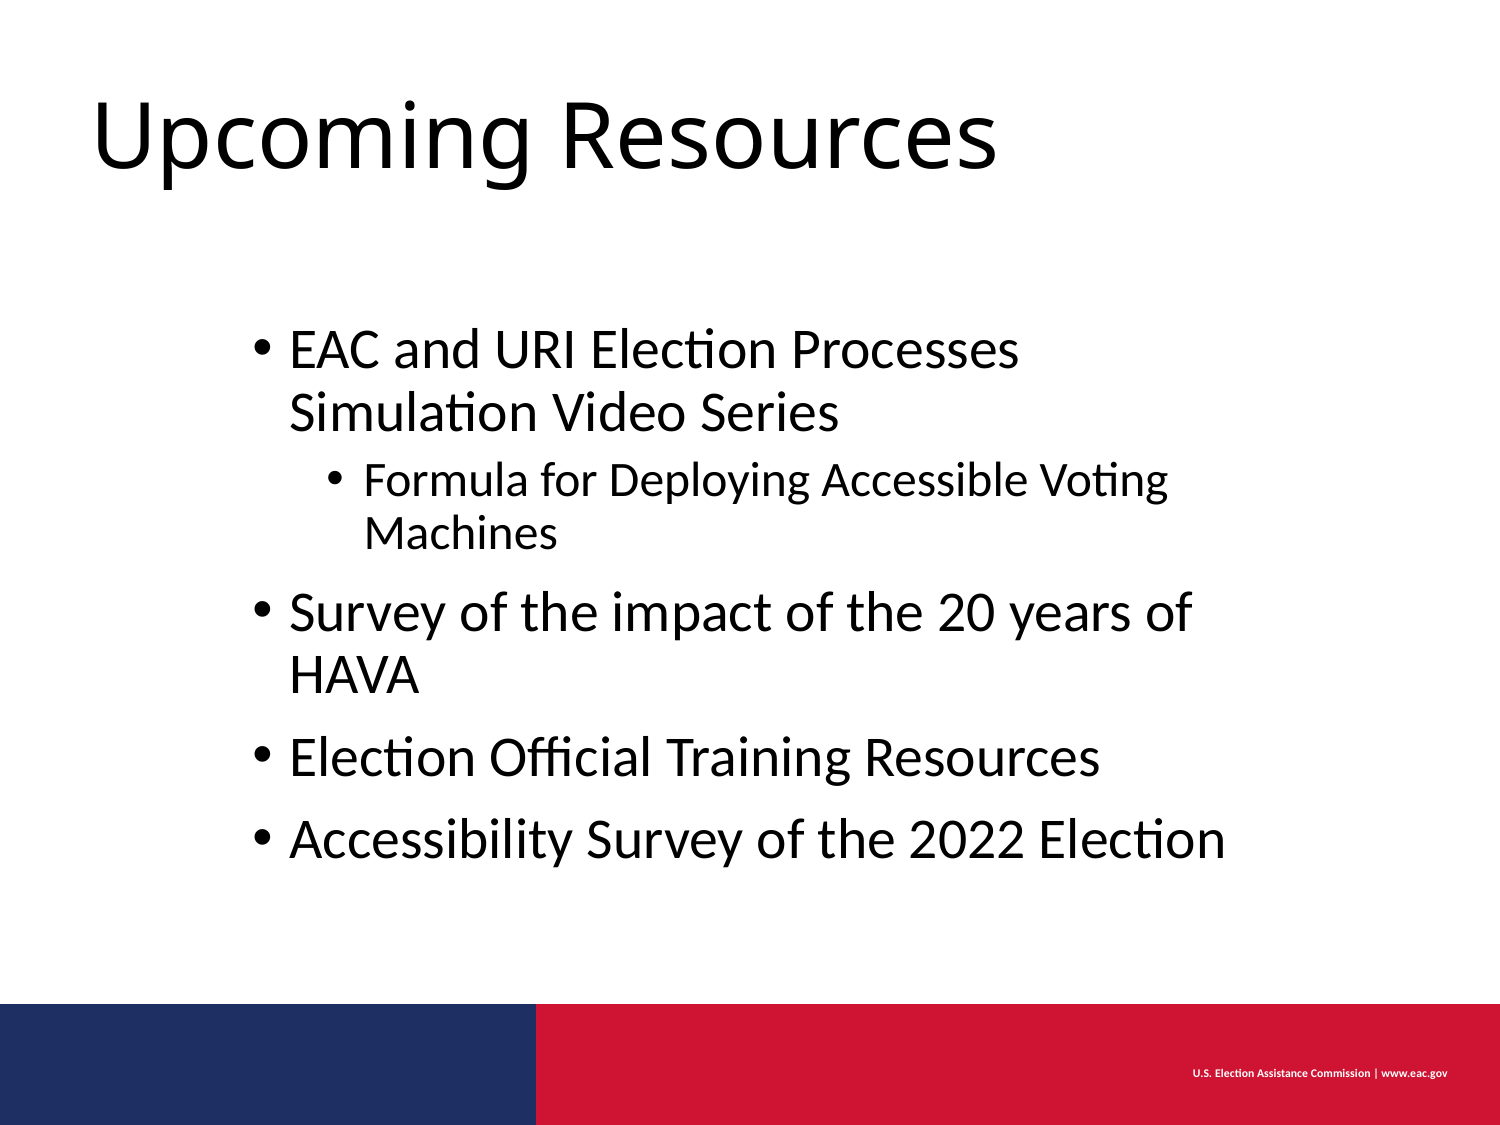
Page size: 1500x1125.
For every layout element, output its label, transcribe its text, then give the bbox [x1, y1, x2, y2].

footer U.S. Election Assistance Commission | www.eac.gov [962, 1042, 1463, 1103]
list EAC and URI Election Processes Simulation Video Series Formula for Deploying Accessible Voting Machines Survey of the impact of the 20 years of HAVA Election Official Training Resources Accessibility Survey of the 2022 Election [243, 315, 1261, 882]
title Upcoming Resources [75, 45, 1366, 233]
